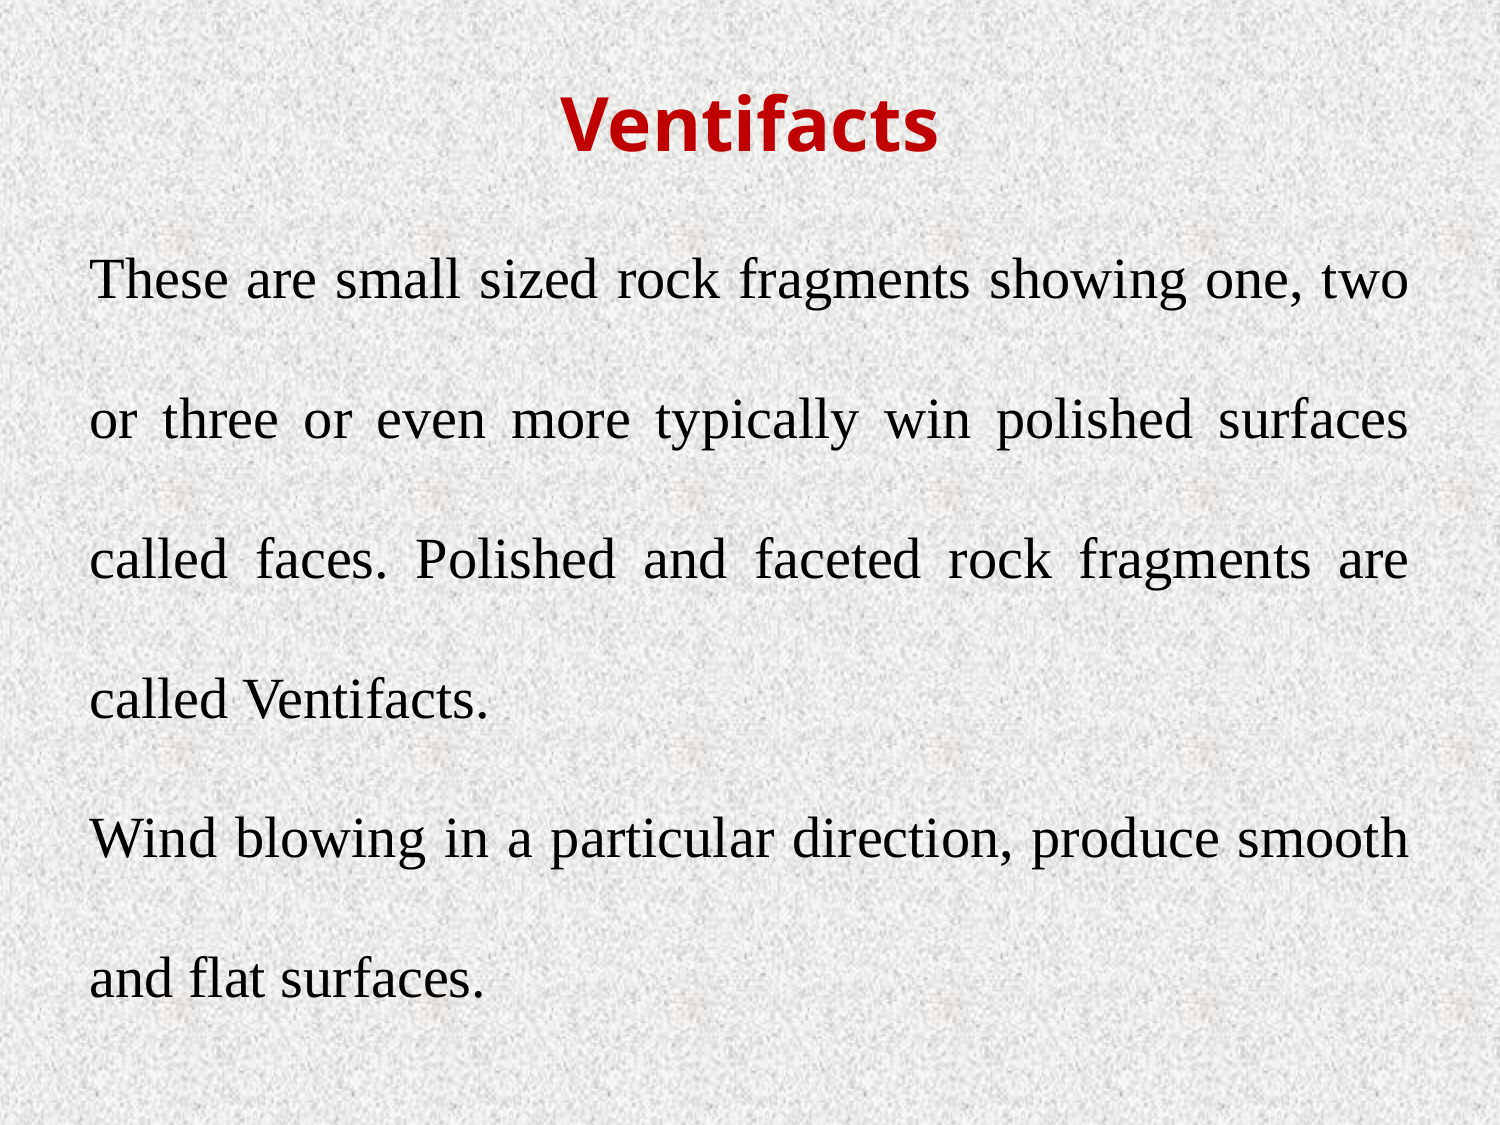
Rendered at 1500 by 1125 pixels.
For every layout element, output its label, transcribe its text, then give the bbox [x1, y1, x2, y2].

picture [0, 0, 1500, 1125]
text_box Ventifacts [74, 68, 1425, 174]
text_box These are small sized rock fragments showing one, two or three or even more typically win polished surfaces called faces. Polished and faceted rock fragments are called Ventifacts. Wind blowing in a particular direction, produce smooth and flat surfaces. [74, 174, 1425, 1017]
